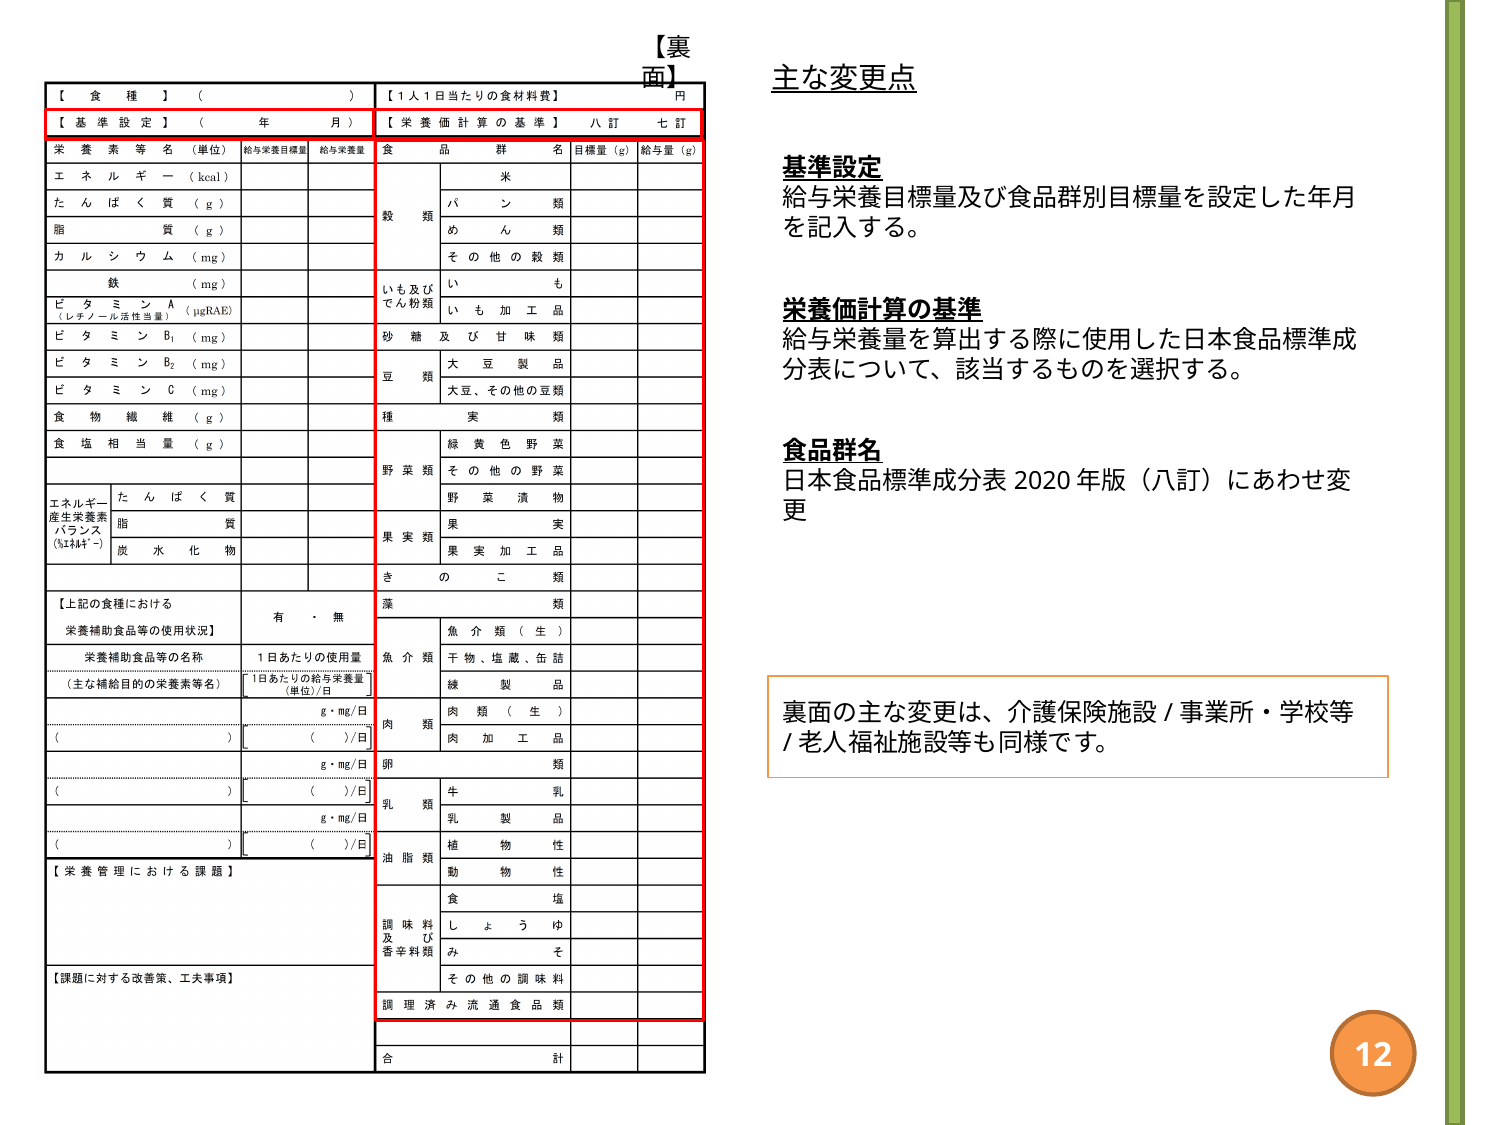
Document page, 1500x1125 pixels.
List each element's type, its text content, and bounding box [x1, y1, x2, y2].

text_box 裏面の主な変更は、介護保険施設/事業所・学校等 /老人福祉施設等も同様です。 [766, 674, 1390, 780]
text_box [767, 129, 1389, 504]
text_box 【裏面】 [626, 23, 755, 99]
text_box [35, 78, 713, 1079]
text_box 12 [1329, 1009, 1417, 1097]
text_box 主な変更点 [756, 52, 970, 102]
text_box [1445, 0, 1465, 1125]
